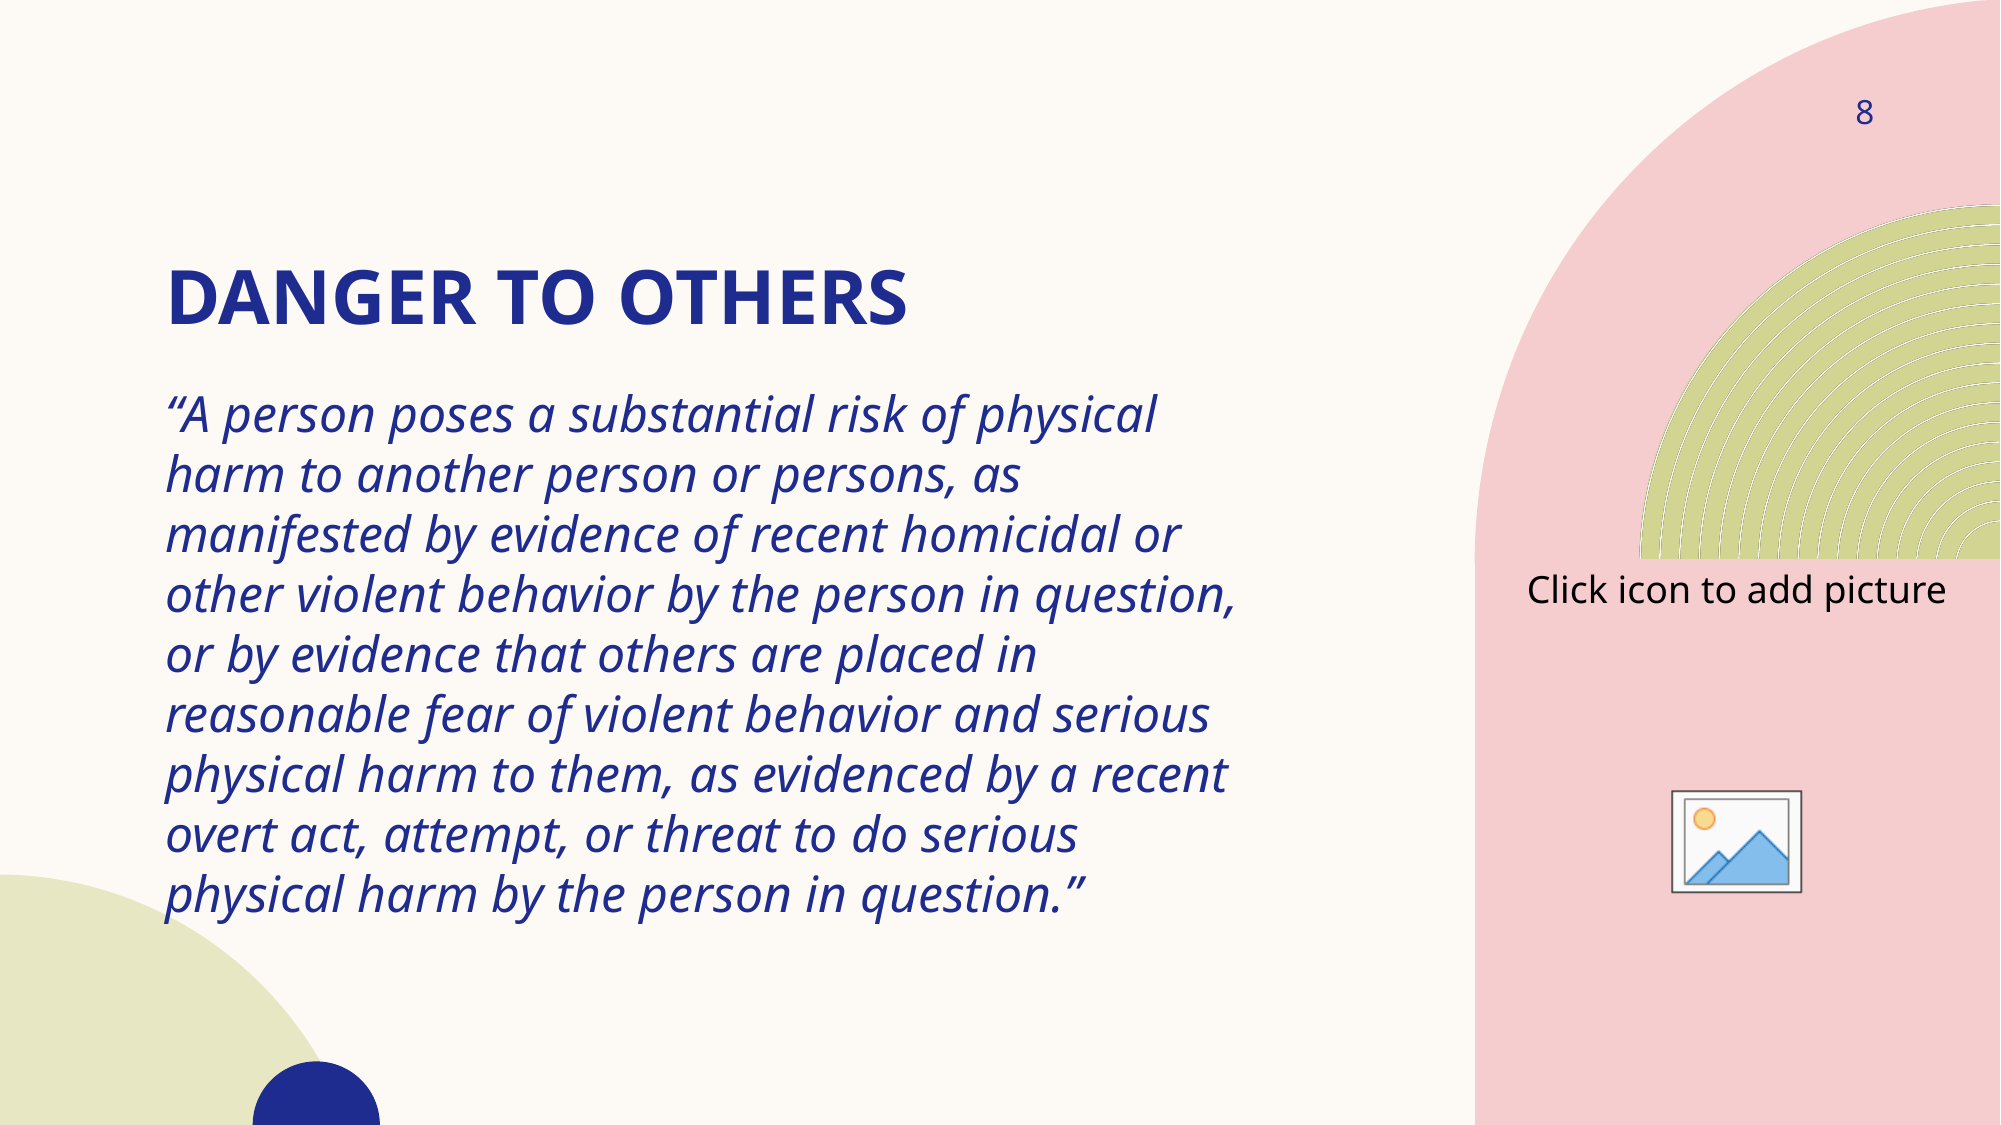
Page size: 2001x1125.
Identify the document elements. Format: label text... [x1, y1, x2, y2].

title Danger to others [150, 173, 1437, 340]
picture [1474, 204, 2001, 1125]
slide_number 8 [1712, 75, 1875, 153]
list “A person poses a substantial risk of physical harm to another person or persons, as manifested by evidence of recent homicidal or other violent behavior by the person in question, or by evidence that others are placed in reasonable fear of violent behavior and serious physical harm to them, as evidenced by a recent overt act, attempt, or threat to do serious physical harm by the person in question.” [150, 382, 1283, 993]
